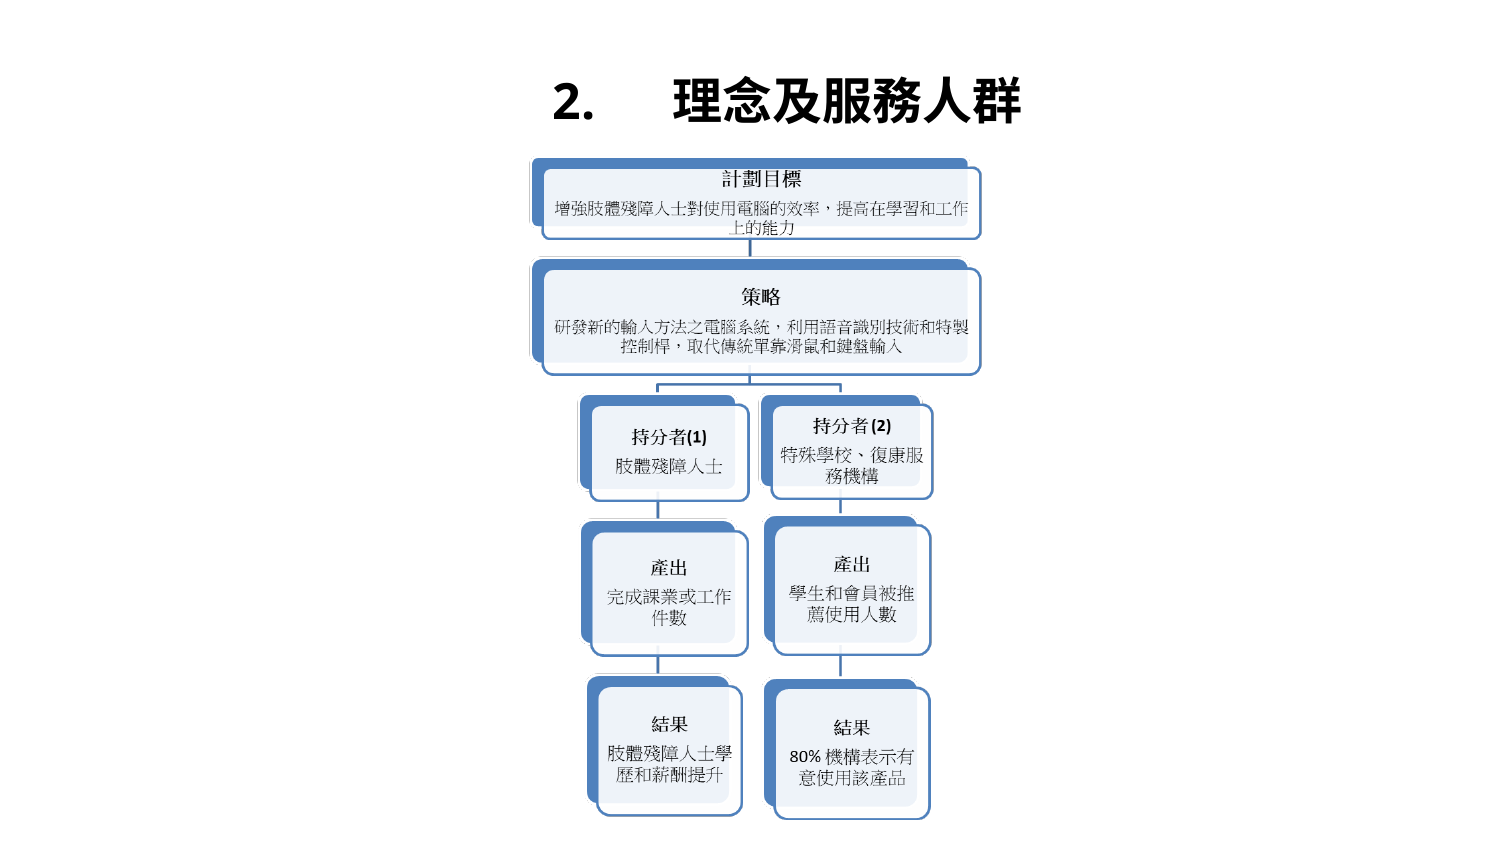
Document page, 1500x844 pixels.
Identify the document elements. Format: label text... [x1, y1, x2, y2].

title 2. 理念及服務人群 [51, 45, 1449, 140]
picture [388, 154, 1123, 820]
